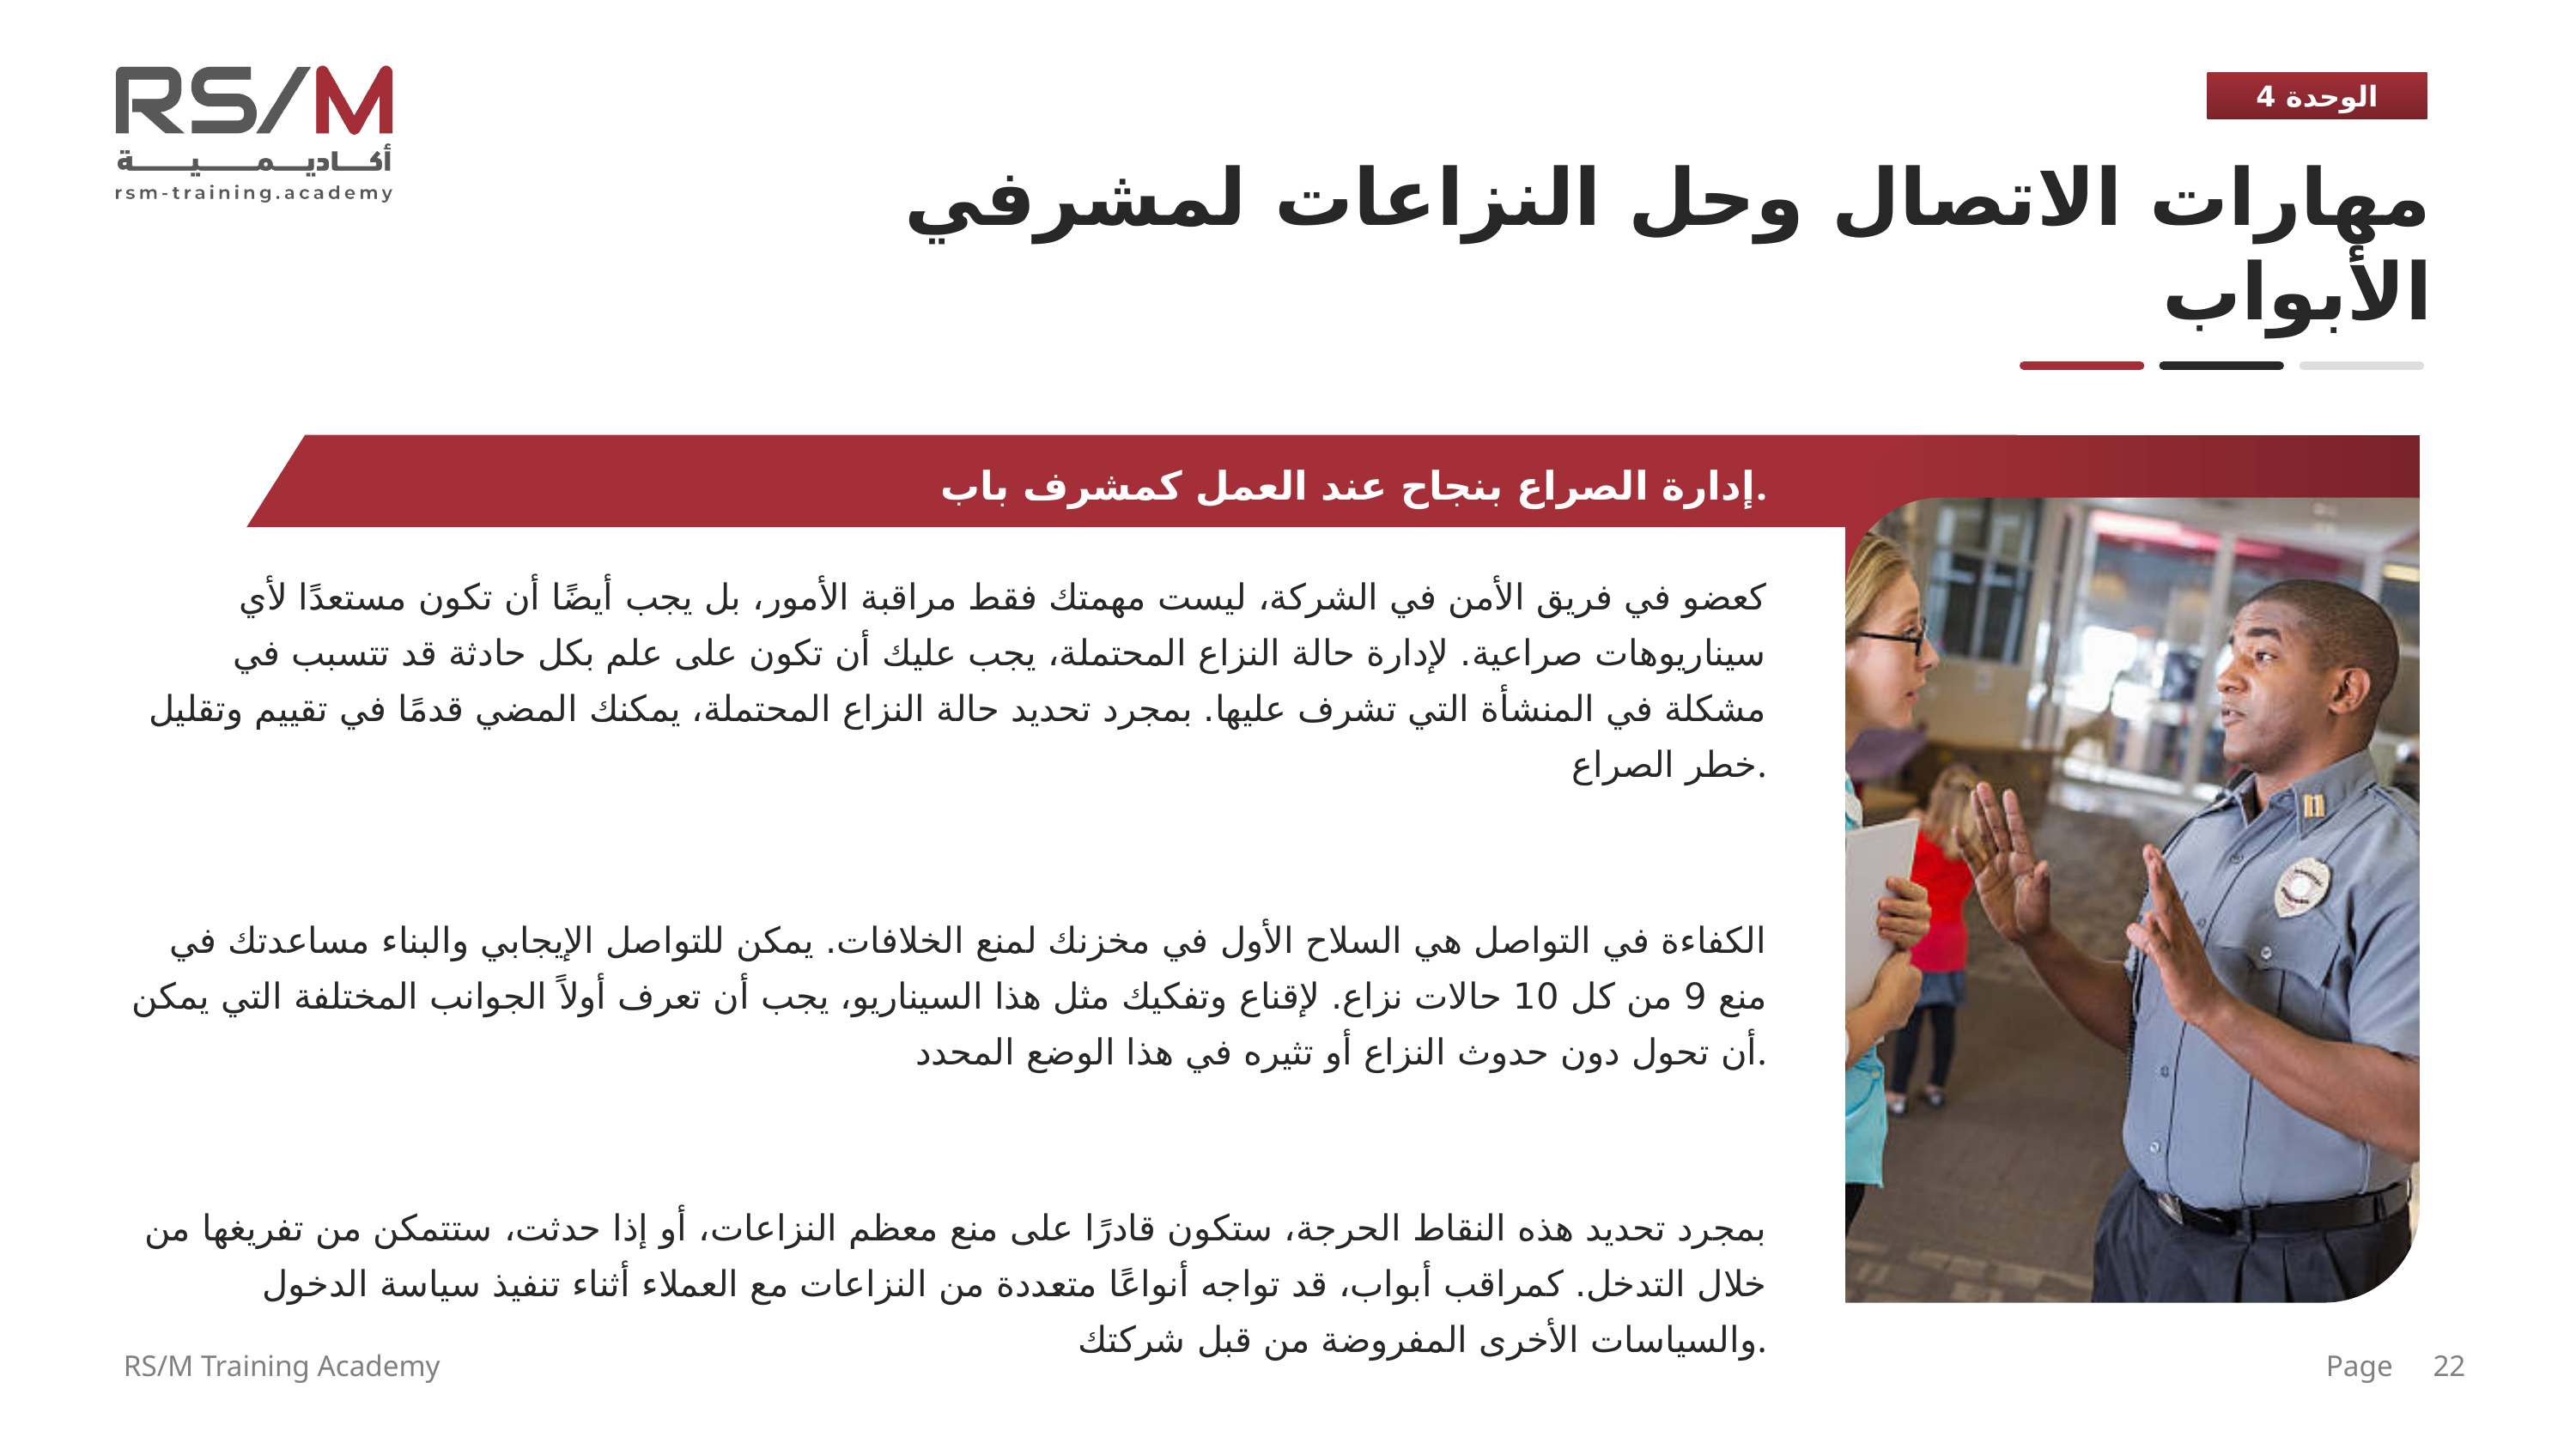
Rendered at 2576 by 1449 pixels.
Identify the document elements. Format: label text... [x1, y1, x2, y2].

text_box كعضو في فريق الأمن في الشركة، ليست مهمتك فقط مراقبة الأمور، بل يجب أيضًا أن تكون مستعدًا لأي سيناريوهات صراعية. لإدارة حالة النزاع المحتملة، يجب عليك أن تكون على علم بكل حادثة قد تتسبب في مشكلة في المنشأة التي تشرف عليها. بمجرد تحديد حالة النزاع المحتملة، يمكنك المضي قدمًا في تقييم وتقليل خطر الصراع. الكفاءة في التواصل هي السلاح الأول في مخزنك لمنع الخلافات. يمكن للتواصل الإيجابي والبناء مساعدتك في منع 9 من كل 10 حالات نزاع. لإقناع وتفكيك مثل هذا السيناريو، يجب أن تعرف أولاً الجوانب المختلفة التي يمكن أن تحول دون حدوث النزاع أو تثيره في هذا الوضع المحدد. بمجرد تحديد هذه النقاط الحرجة، ستكون قادرًا على منع معظم النزاعات، أو إذا حدثت، ستتمكن من تفريغها من خلال التدخل. كمراقب أبواب، قد تواجه أنواعًا متعددة من النزاعات مع العملاء أثناء تنفيذ سياسة الدخول والسياسات الأخرى المفروضة من قبل شركتك. [106, 555, 1780, 1367]
text_box [245, 433, 1932, 529]
text_box إدارة الصراع بنجاح عند العمل كمشرف باب. [301, 440, 1780, 515]
text_box [1844, 433, 2421, 580]
picture [115, 64, 393, 203]
text_box الوحدة 4 [2207, 72, 2427, 119]
text_box [1844, 496, 2421, 1304]
text_box مهارات الاتصال وحل النزاعات لمشرفي الأبواب [839, 140, 2446, 343]
